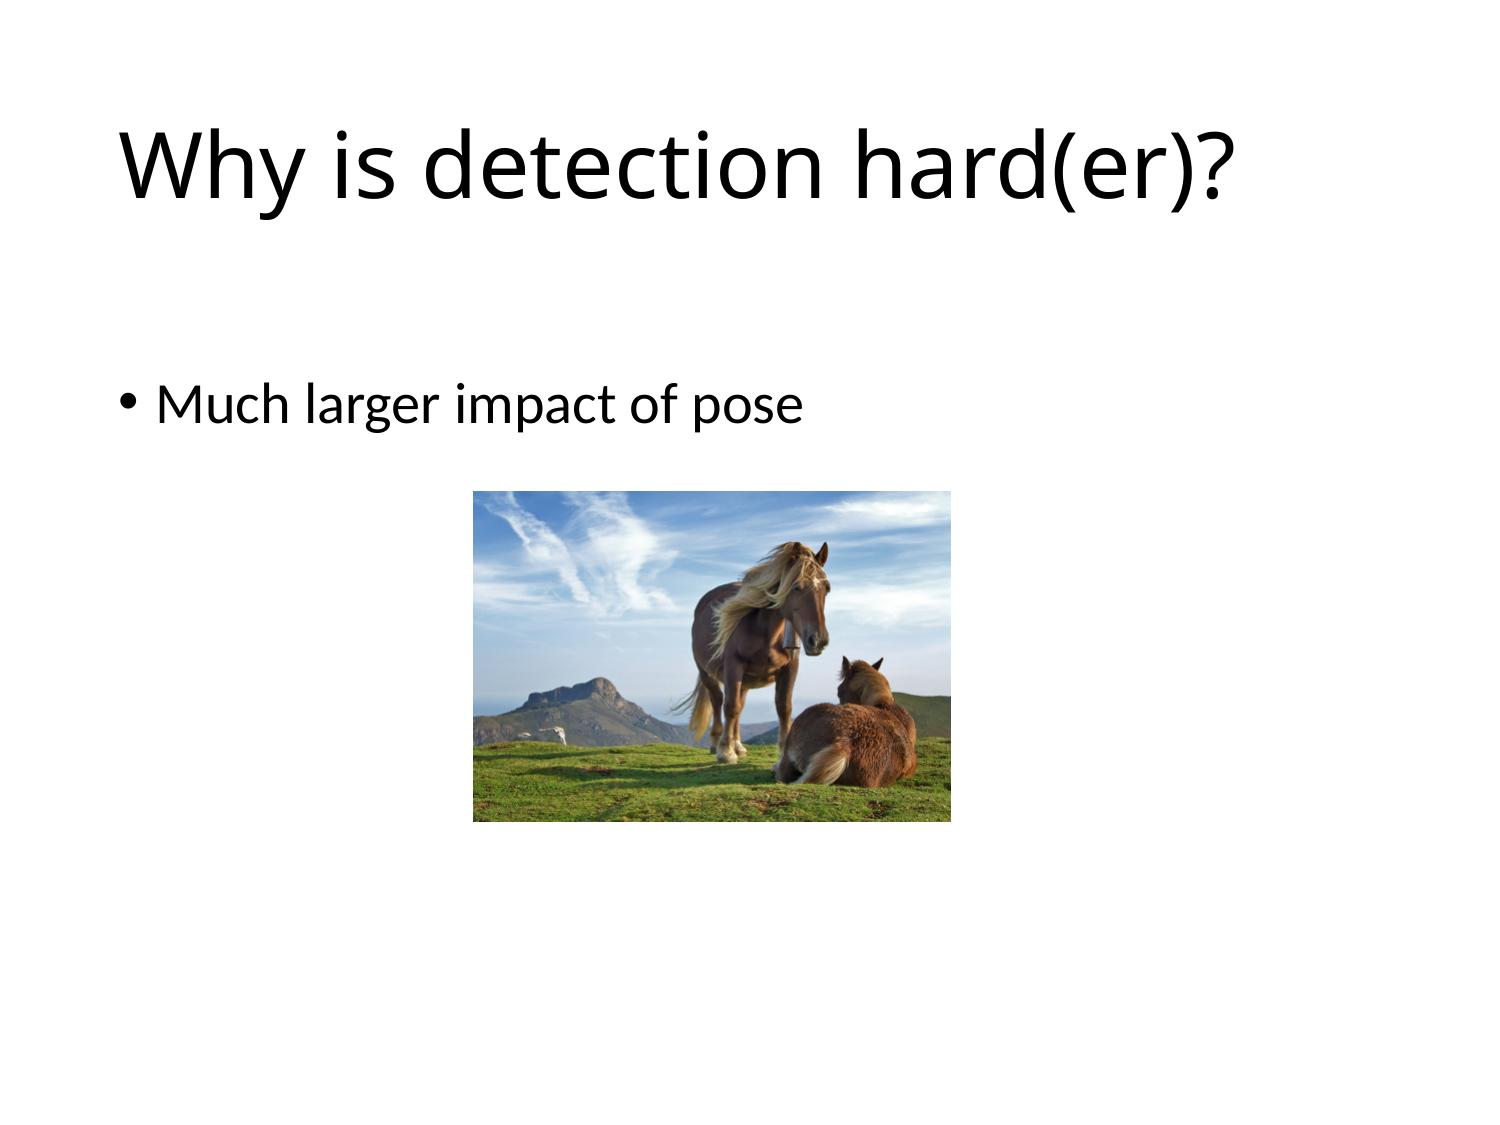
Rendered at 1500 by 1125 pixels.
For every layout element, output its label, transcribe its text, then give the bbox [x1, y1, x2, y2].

list Much larger impact of pose [103, 365, 1397, 450]
title Why is detection hard(er)? [103, 59, 1397, 278]
picture [473, 491, 951, 822]
